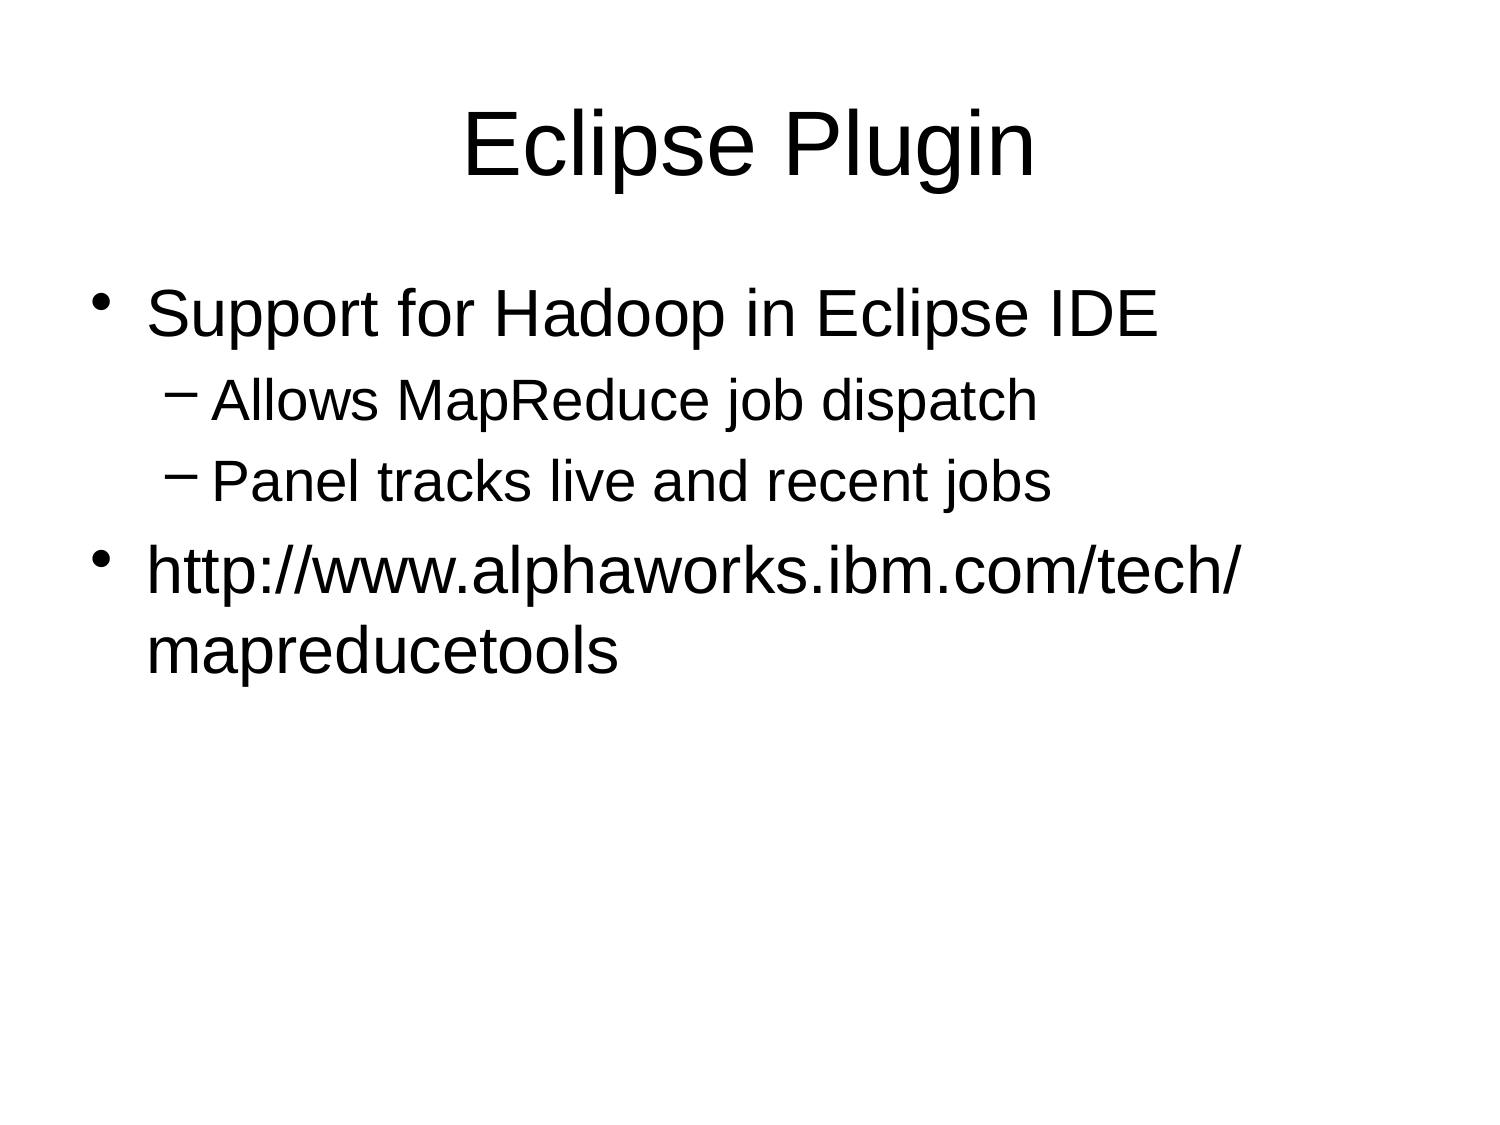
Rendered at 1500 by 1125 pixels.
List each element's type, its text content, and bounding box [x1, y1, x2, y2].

list Support for Hadoop in Eclipse IDE Allows MapReduce job dispatch Panel tracks live and recent jobs http://www.alphaworks.ibm.com/tech/mapreducetools [75, 262, 1425, 1005]
title Eclipse Plugin [75, 45, 1425, 233]
